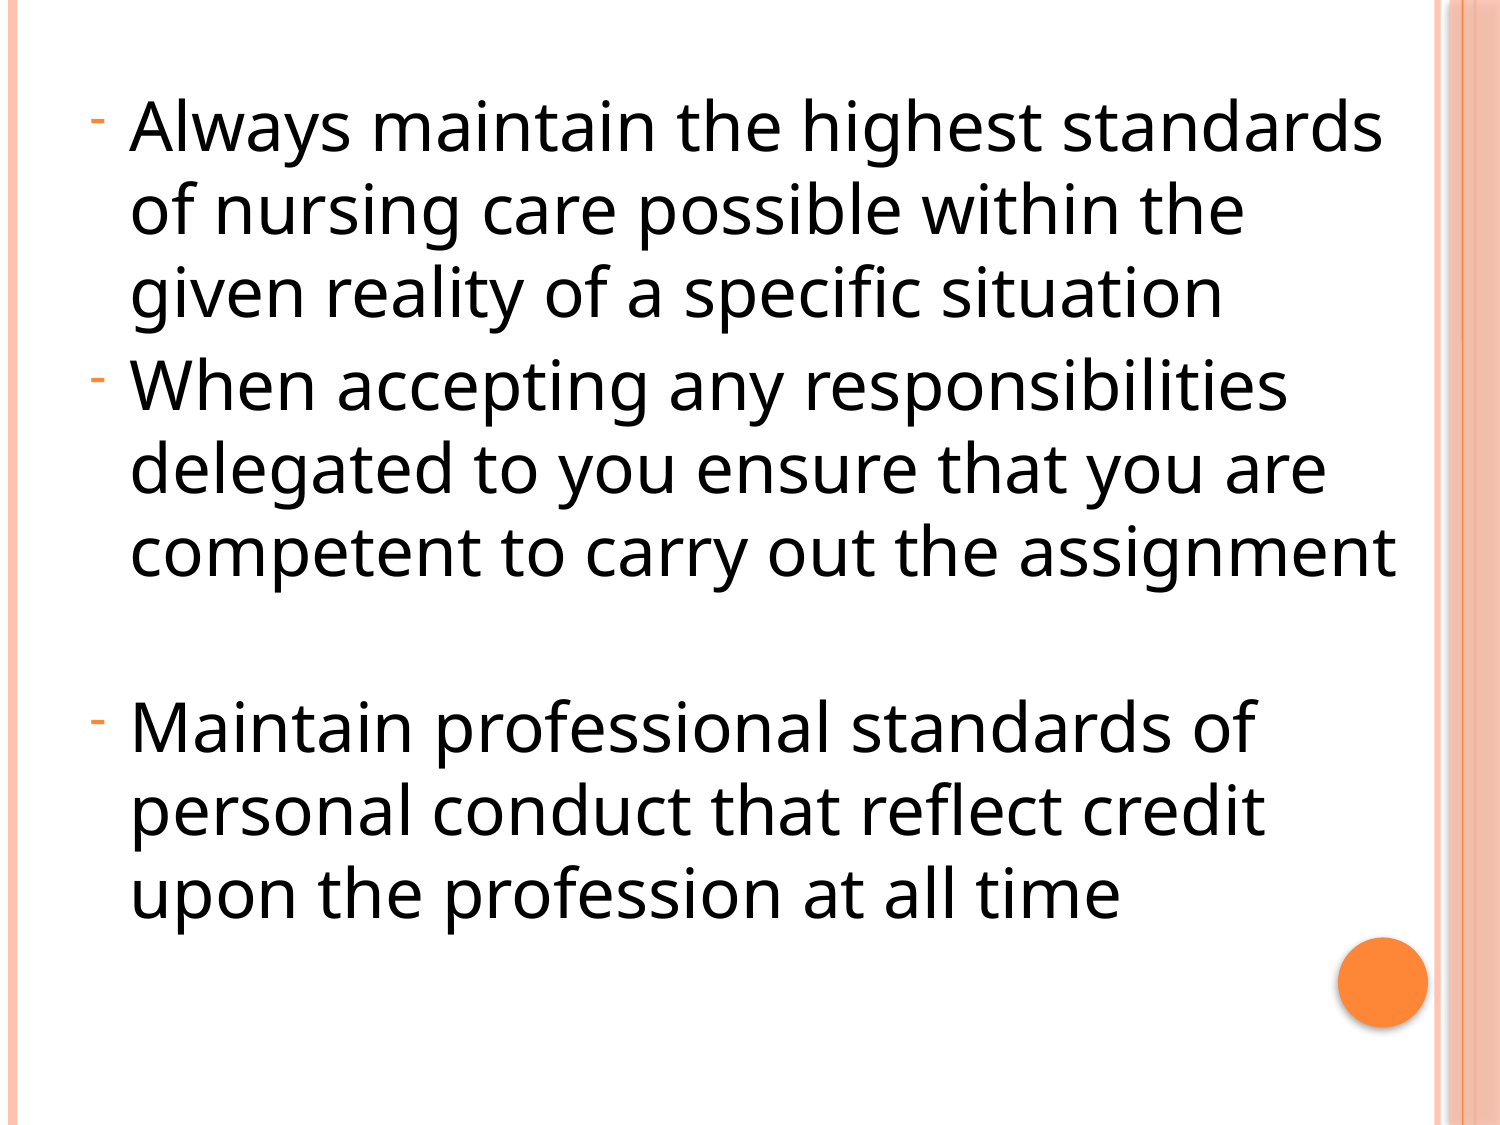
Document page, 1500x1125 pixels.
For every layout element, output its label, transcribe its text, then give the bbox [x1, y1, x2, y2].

list Always maintain the highest standards of nursing care possible within the given reality of a specific situation When accepting any responsibilities delegated to you ensure that you are competent to carry out the assignment Maintain professional standards of personal conduct that reflect credit upon the profession at all time [75, 75, 1425, 1005]
